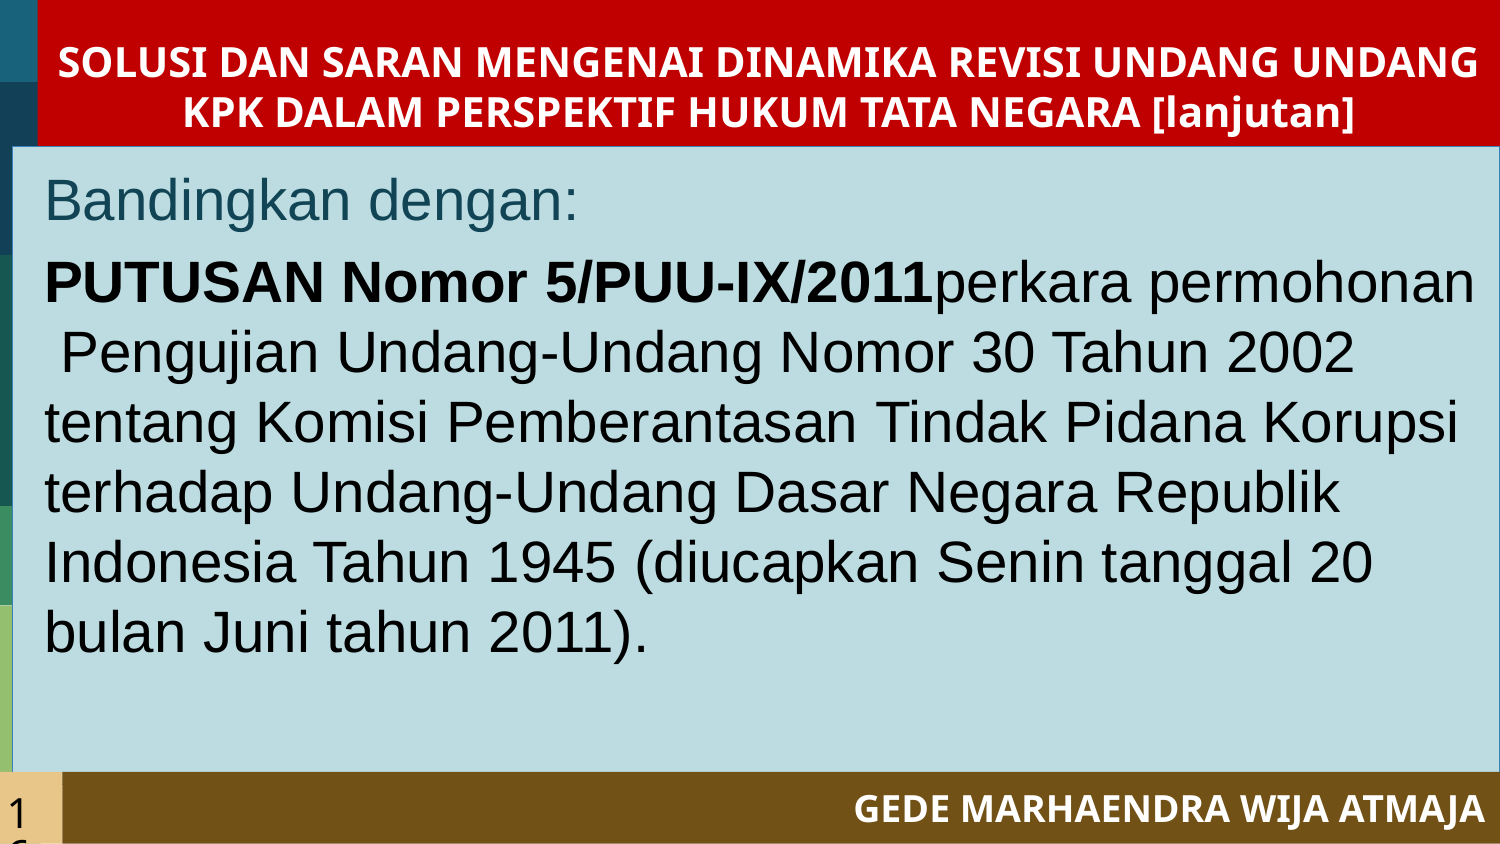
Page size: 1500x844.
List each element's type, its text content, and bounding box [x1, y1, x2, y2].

list Bandingkan dengan: PUTUSAN Nomor 5/PUU-IX/2011perkara permohonan Pengujian Undang-Undang Nomor 30 Tahun 2002 tentang Komisi Pemberantasan Tindak Pidana Korupsi terhadap Undang-Undang Dasar Negara Republik Indonesia Tahun 1945 (diucapkan Senin tanggal 20 bulan Juni tahun 2011). [12, 146, 1500, 771]
text_box GEDE MARHAENDRA WIJA ATMAJA [62, 771, 1500, 844]
title SOLUSI DAN SARAN MENGENAI DINAMIKA REVISI UNDANG UNDANG KPK DALAM PERSPEKTIF HUKUM TATA NEGARA [lanjutan] [37, 0, 1500, 146]
slide_number 16 [0, 771, 62, 844]
